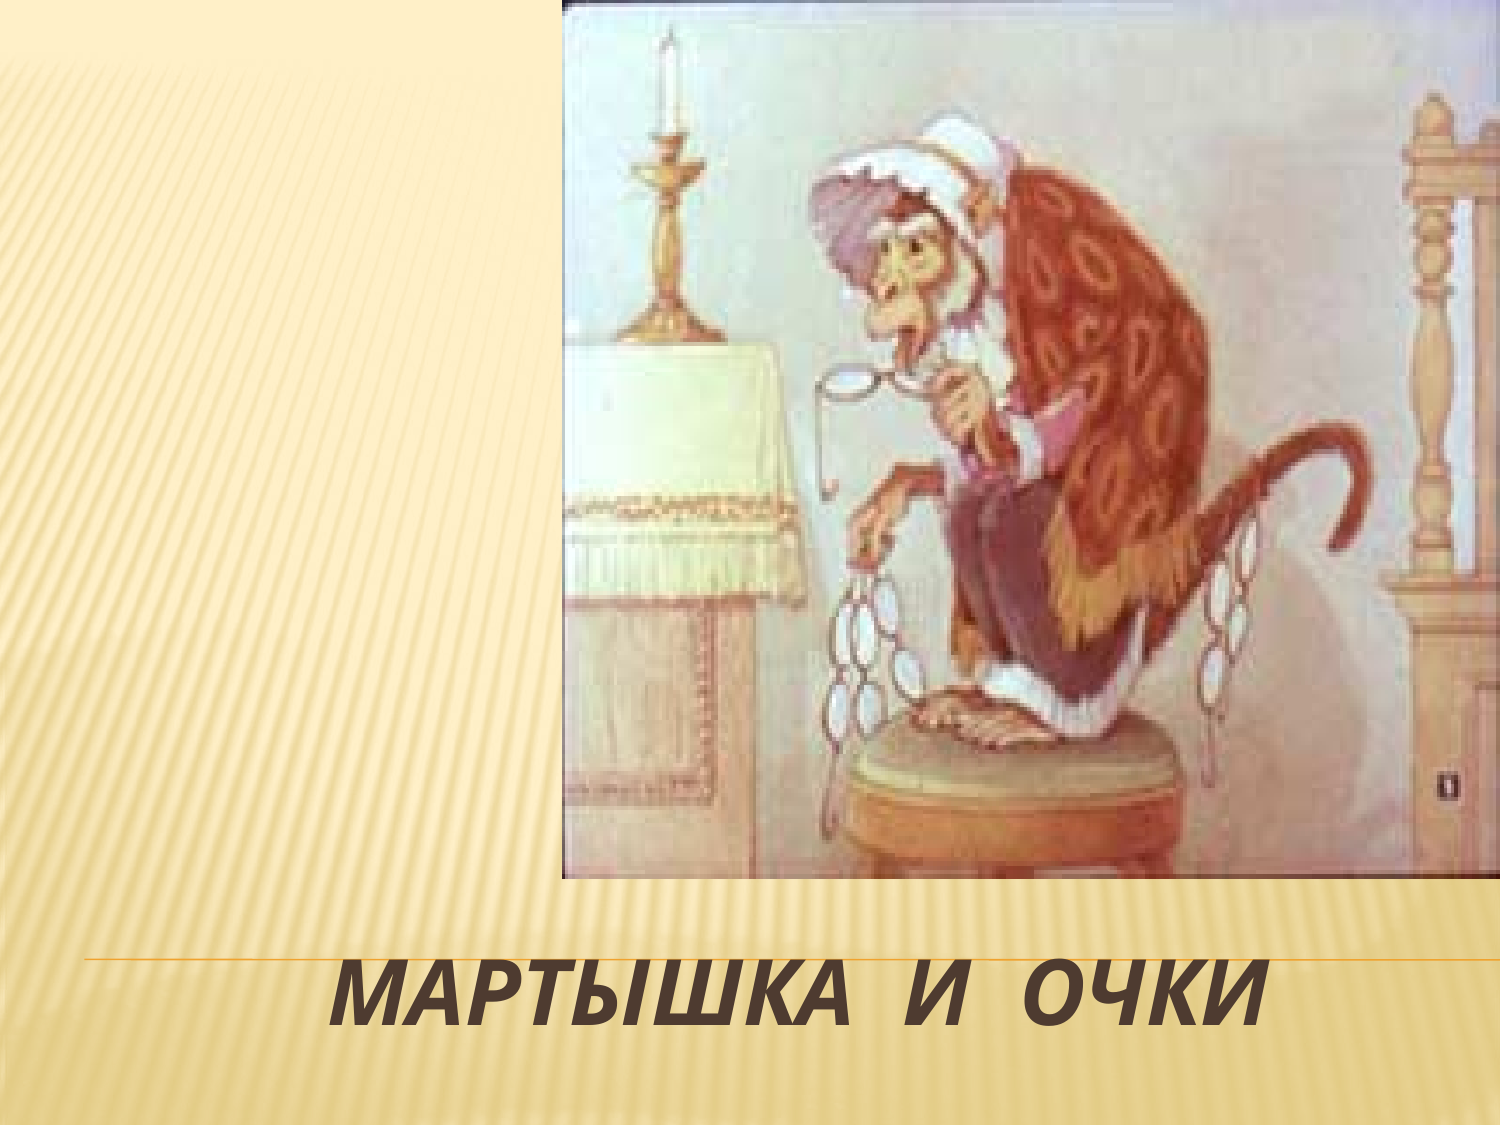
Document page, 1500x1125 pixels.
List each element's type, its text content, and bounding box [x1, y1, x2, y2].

title мартышка и очки [75, 900, 1463, 1079]
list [562, 0, 1500, 880]
